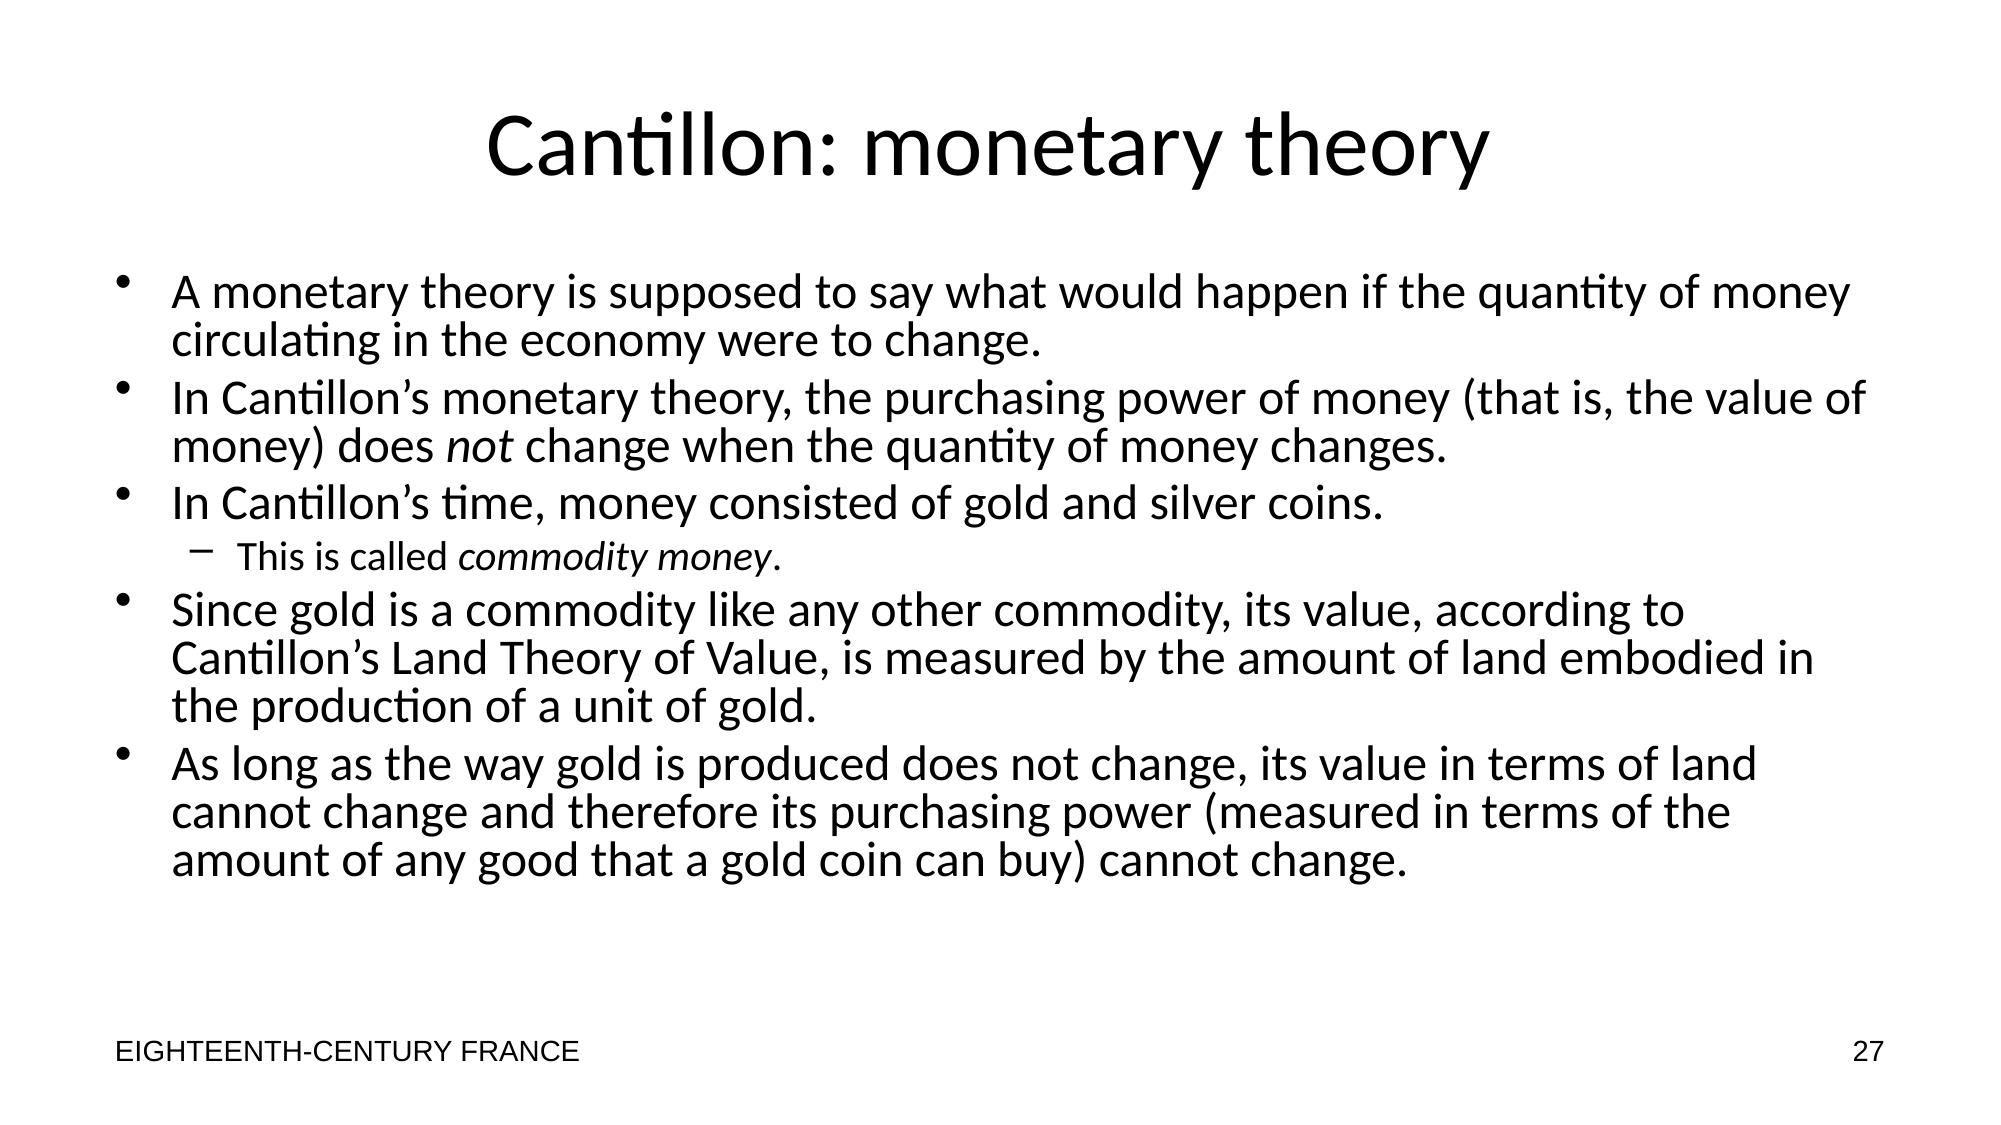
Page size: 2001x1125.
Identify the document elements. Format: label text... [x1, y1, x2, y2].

list A monetary theory is supposed to say what would happen if the quantity of money circulating in the economy were to change. In Cantillon’s monetary theory, the purchasing power of money (that is, the value of money) does not change when the quantity of money changes. In Cantillon’s time, money consisted of gold and silver coins. This is called commodity money. Since gold is a commodity like any other commodity, its value, according to Cantillon’s Land Theory of Value, is measured by the amount of land embodied in the production of a unit of gold. As long as the way gold is produced does not change, its value in terms of land cannot change and therefore its purchasing power (measured in terms of the amount of any good that a gold coin can buy) cannot change. [99, 262, 1900, 1005]
slide_number 27 [1433, 1024, 1901, 1103]
title Cantillon: monetary theory [99, 45, 1900, 233]
footer EIGHTEENTH-CENTURY FRANCE [99, 1024, 1317, 1103]
